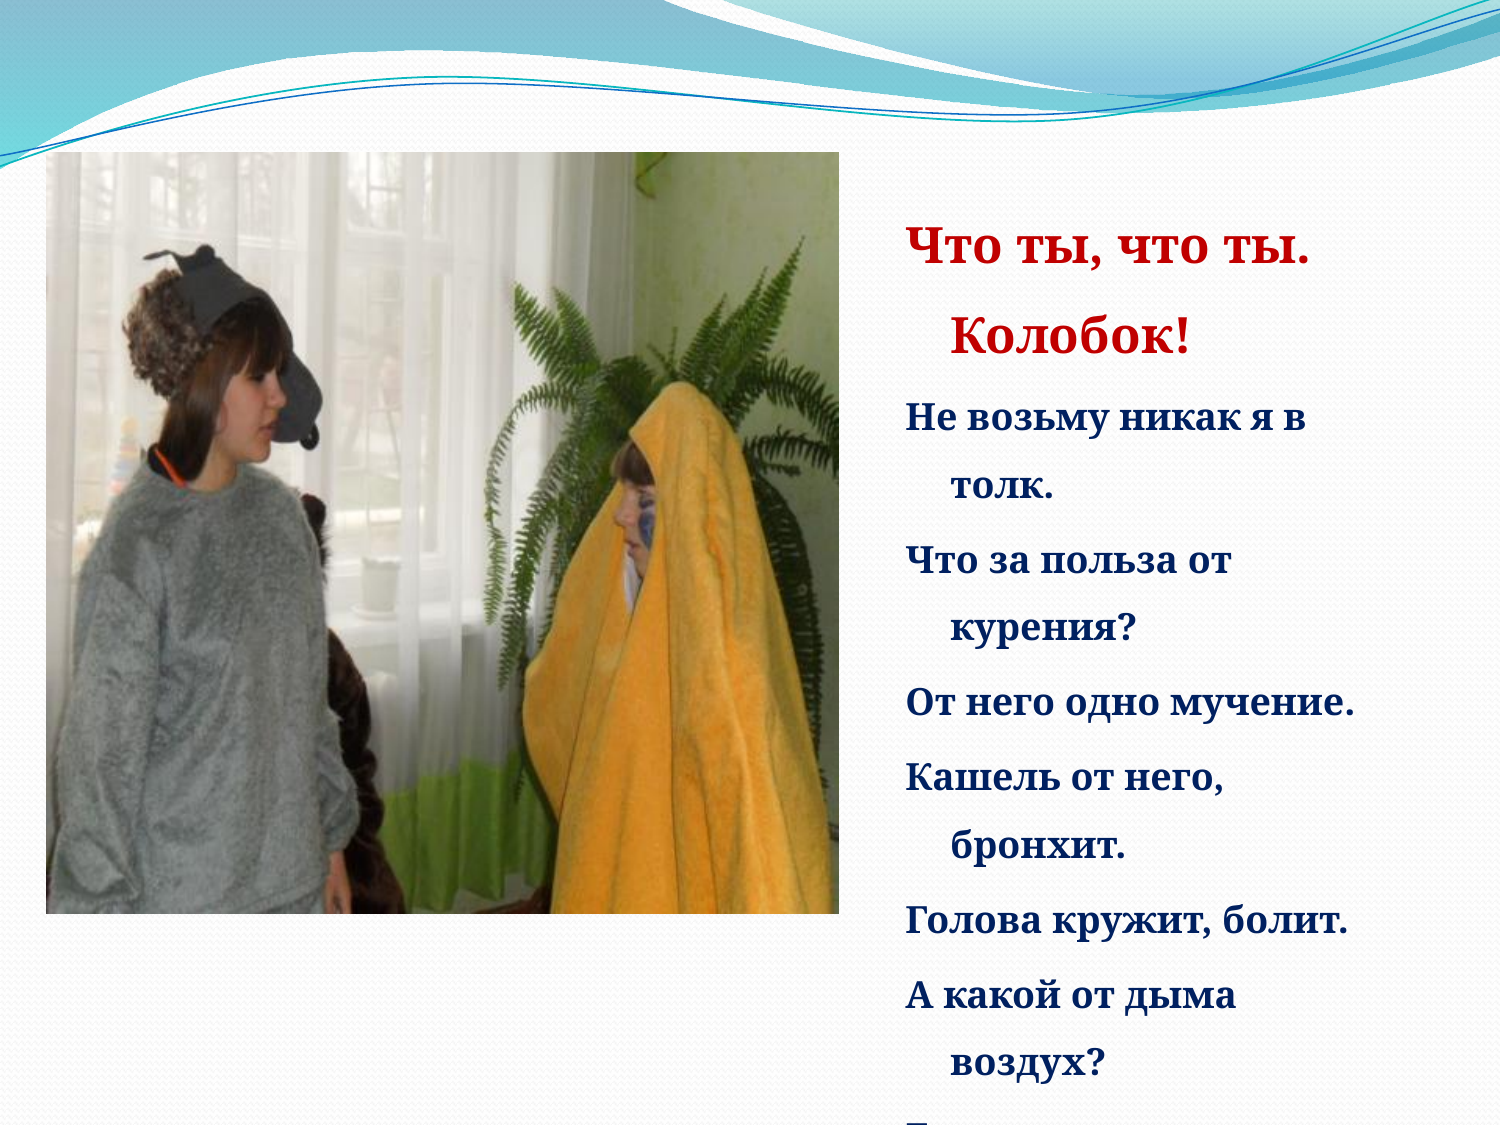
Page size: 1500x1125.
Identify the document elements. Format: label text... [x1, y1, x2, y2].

list Что ты, что ты. Колобок! Не возьму никак я в толк. Что за польза от курения? От него одно мучение. Кашель от него, бронхит. Голова кружит, болит. А какой от дыма воздух? Брось курить пока не поздно! [890, 175, 1418, 1043]
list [46, 152, 840, 915]
